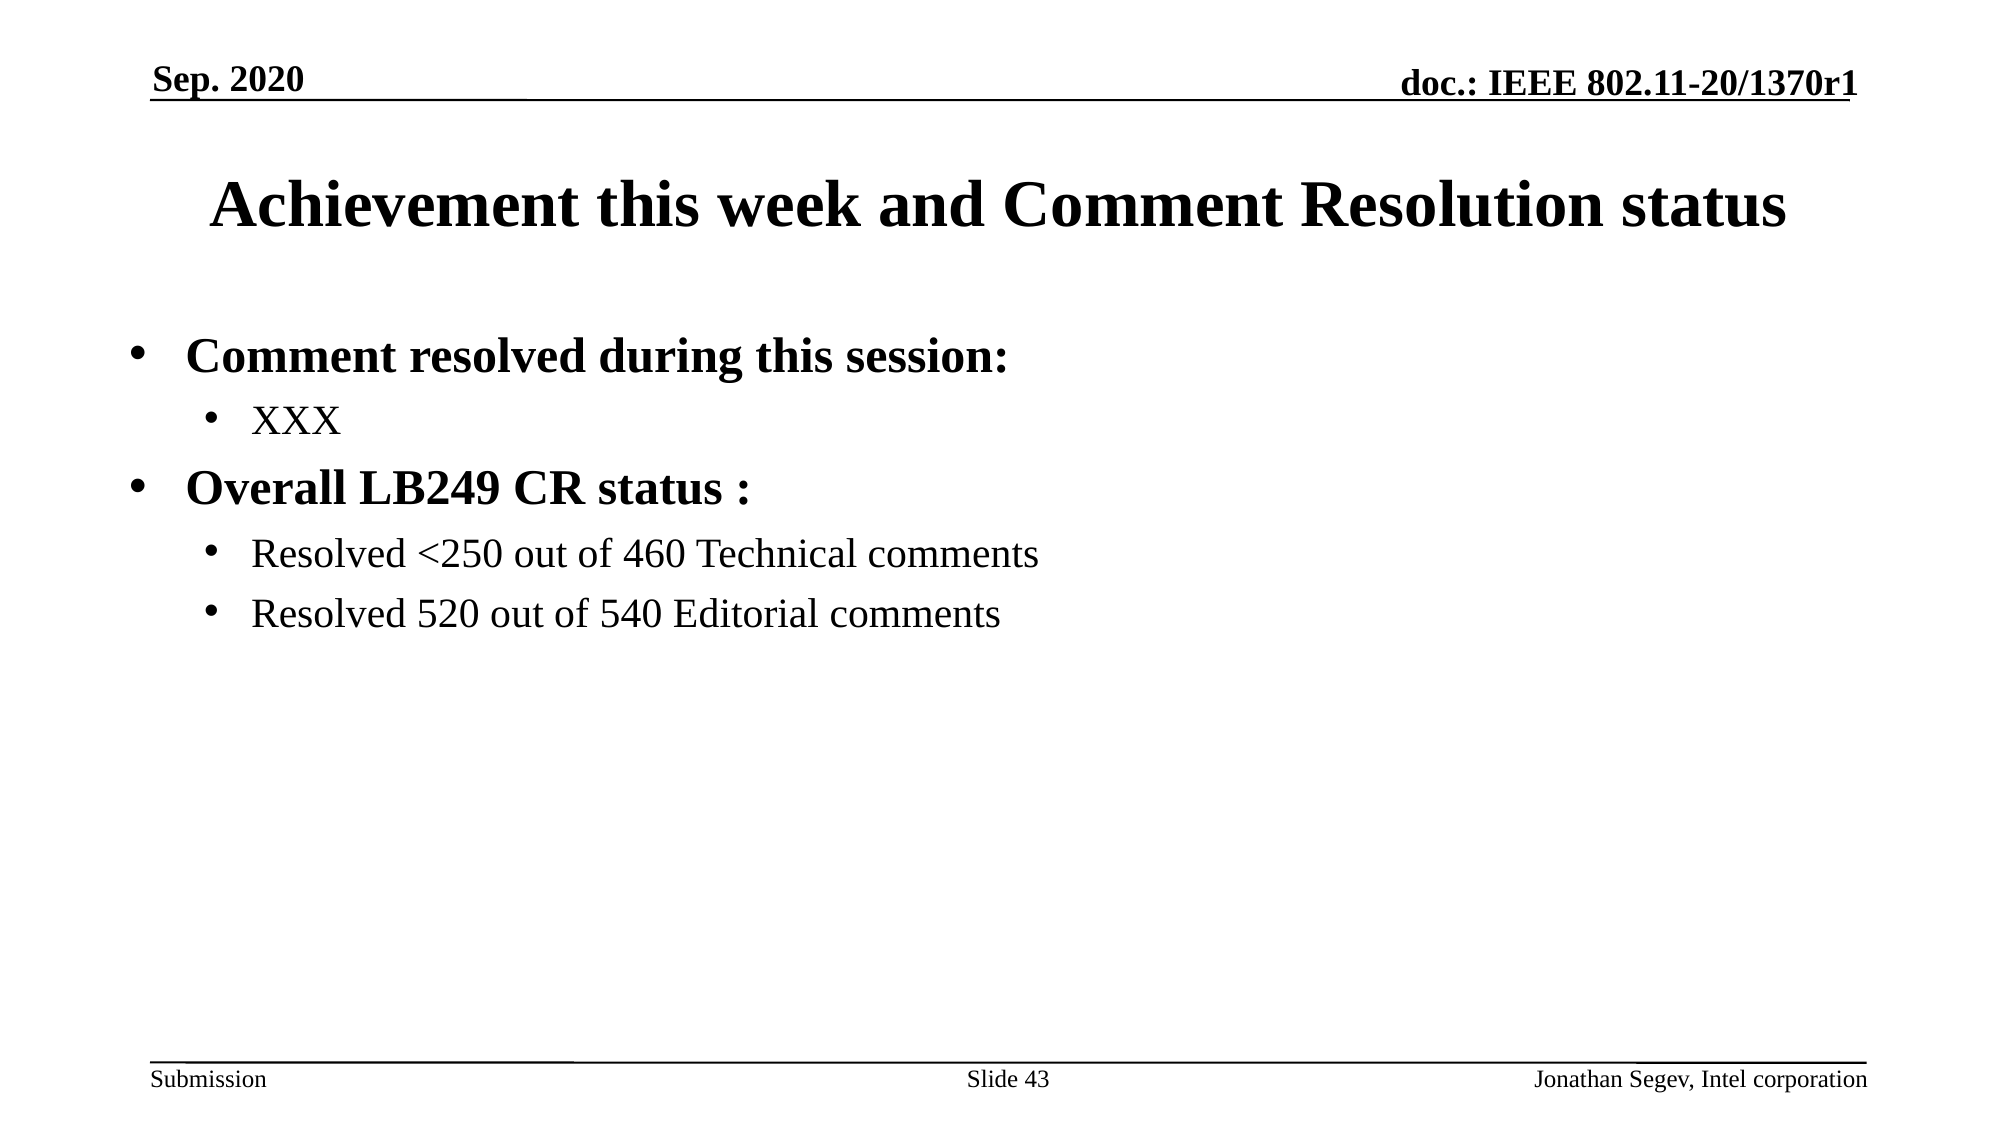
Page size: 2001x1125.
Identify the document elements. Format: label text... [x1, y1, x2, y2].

slide_number Slide 43 [950, 1061, 1067, 1123]
title Achievement this week and Comment Resolution status [149, 112, 1850, 288]
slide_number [152, 54, 563, 100]
list Comment resolved during this session: XXX Overall LB249 CR status : Resolved <250 out of 460 Technical comments Resolved 520 out of 540 Editorial comments [113, 314, 1814, 990]
footer Jonathan Segev, Intel corporation [1171, 1061, 1869, 1093]
